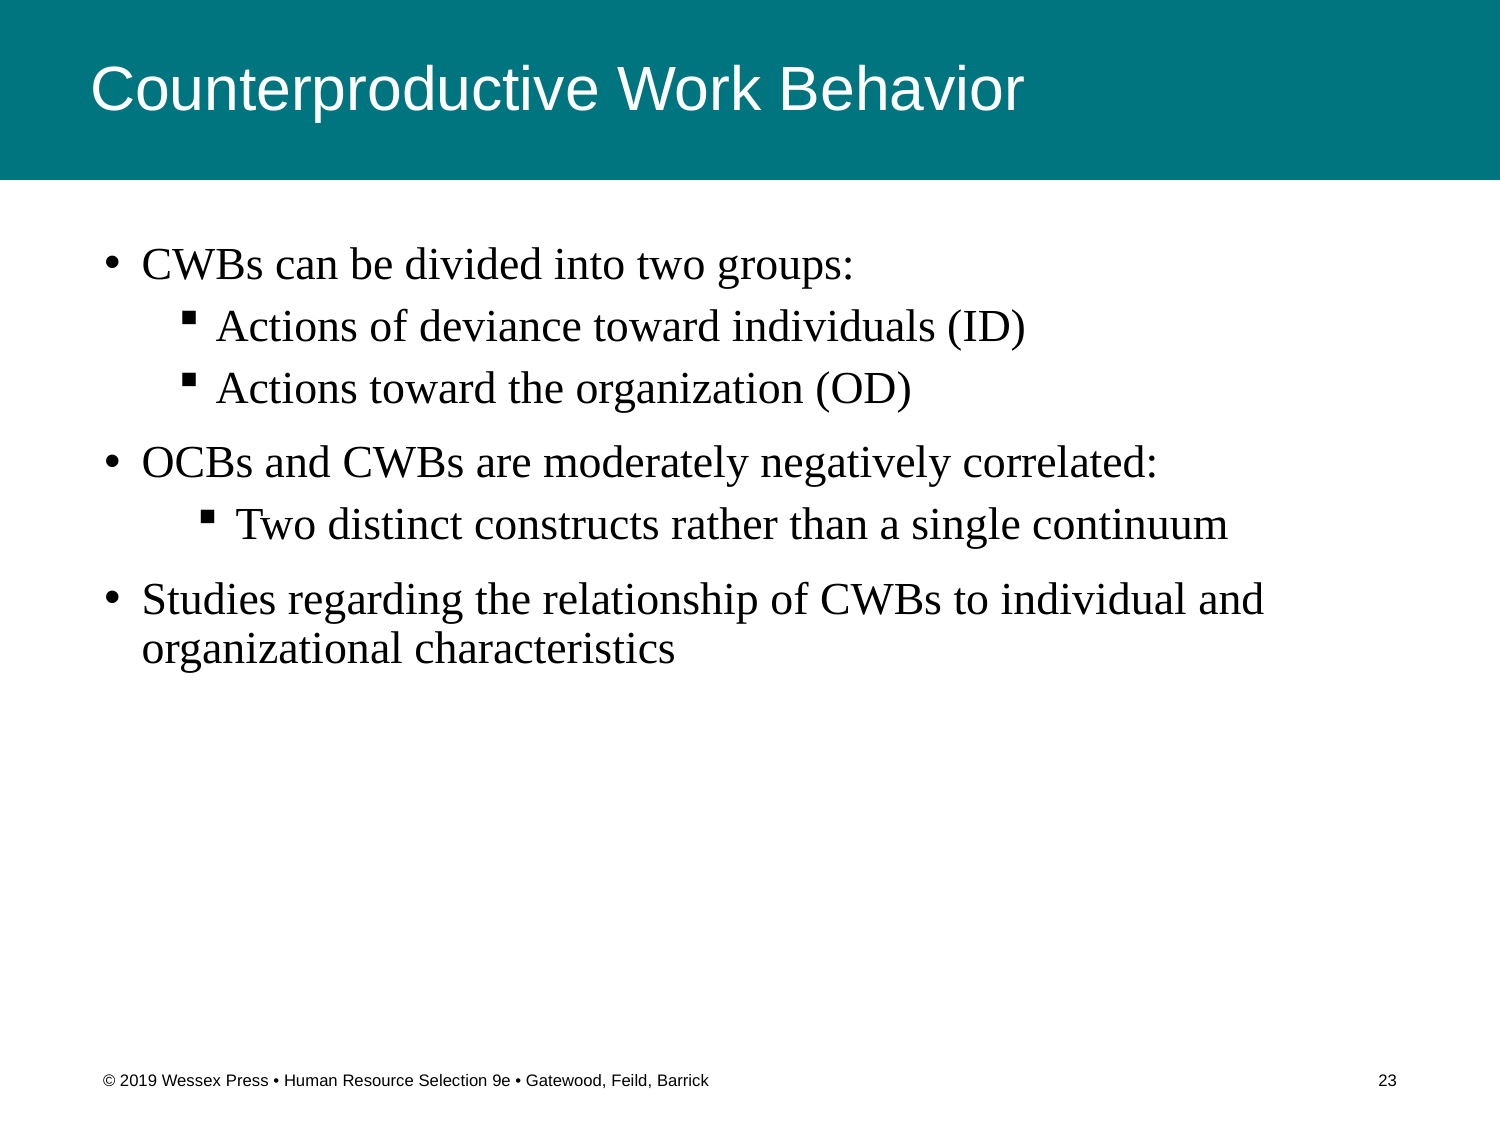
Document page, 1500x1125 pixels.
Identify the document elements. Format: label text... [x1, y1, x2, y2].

slide_number 23 [1059, 1052, 1397, 1090]
title Counterproductive Work Behavior [0, 0, 1500, 180]
list CWBs can be divided into two groups: Actions of deviance toward individuals (ID) Actions toward the organization (OD) OCBs and CWBs are moderately negatively correlated: Two distinct constructs rather than a single continuum Studies regarding the relationship of CWBs to individual and organizational characteristics [103, 239, 1397, 1012]
slide_number © 2019 Wessex Press • Human Resource Selection 9e • Gatewood, Feild, Barrick [103, 1052, 750, 1090]
